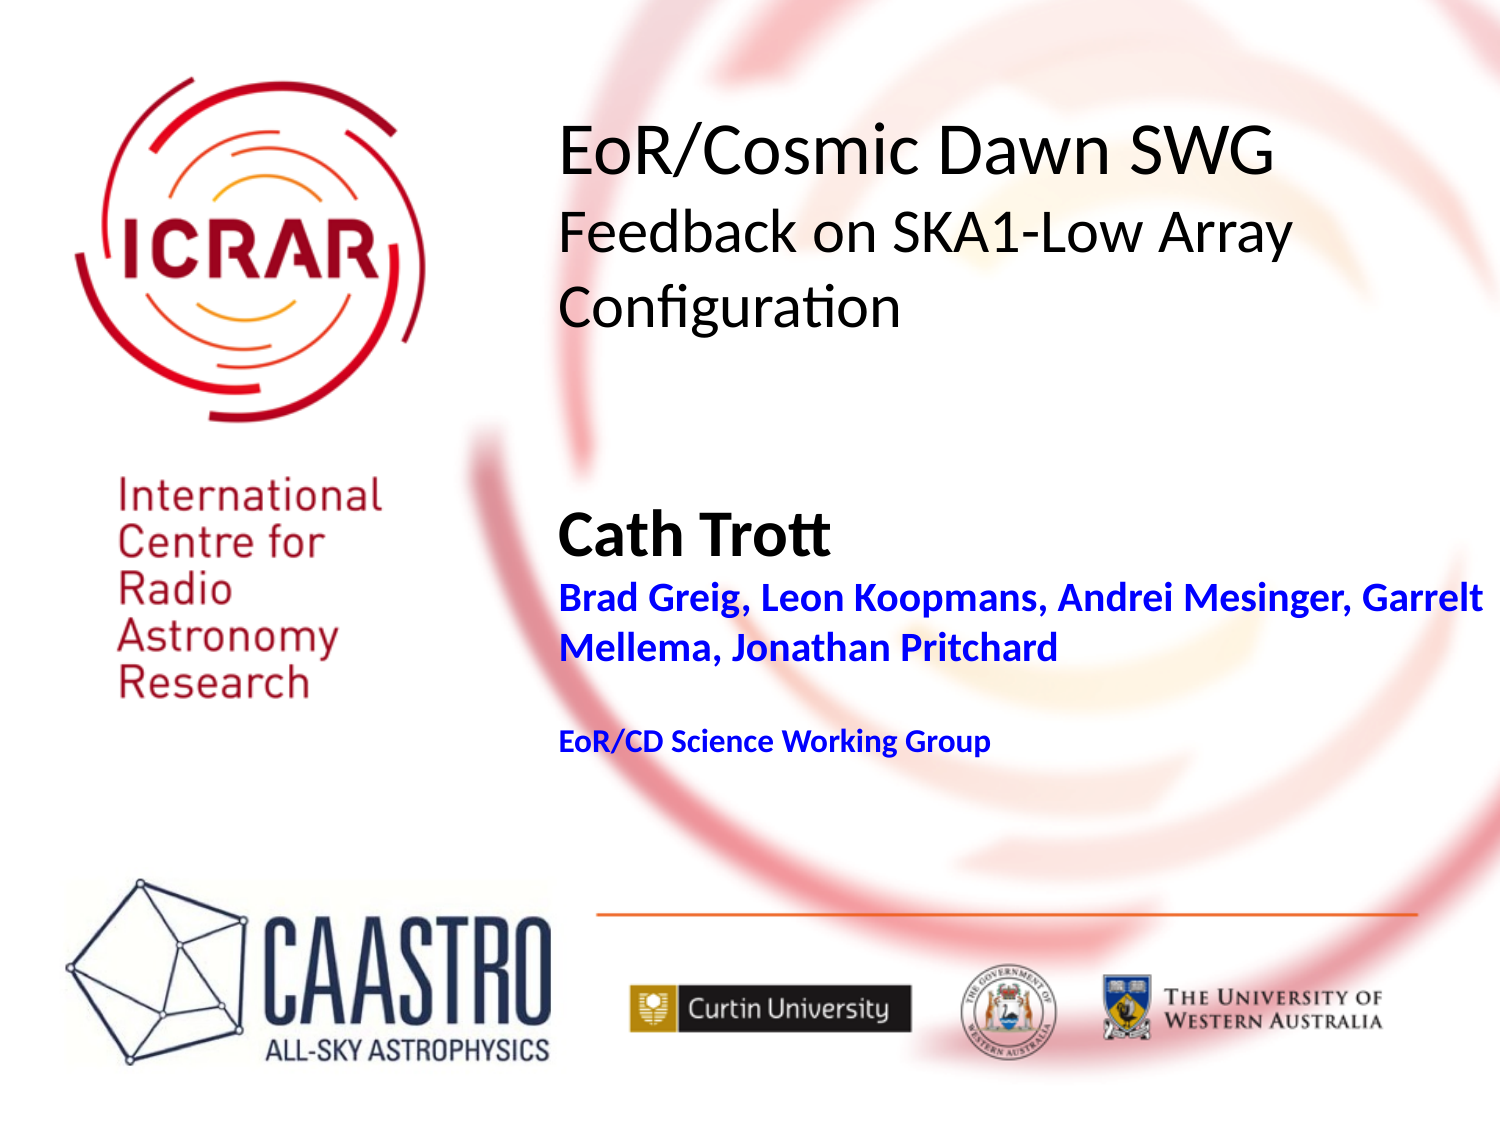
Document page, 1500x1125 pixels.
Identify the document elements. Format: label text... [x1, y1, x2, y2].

title EoR/Cosmic Dawn SWG Feedback on SKA1-Low Array Configuration Cath Trott Brad Greig, Leon Koopmans, Andrei Mesinger, Garrelt Mellema, Jonathan Pritchard EoR/CD Science Working Group [543, 60, 1500, 768]
picture [0, 0, 1500, 1125]
